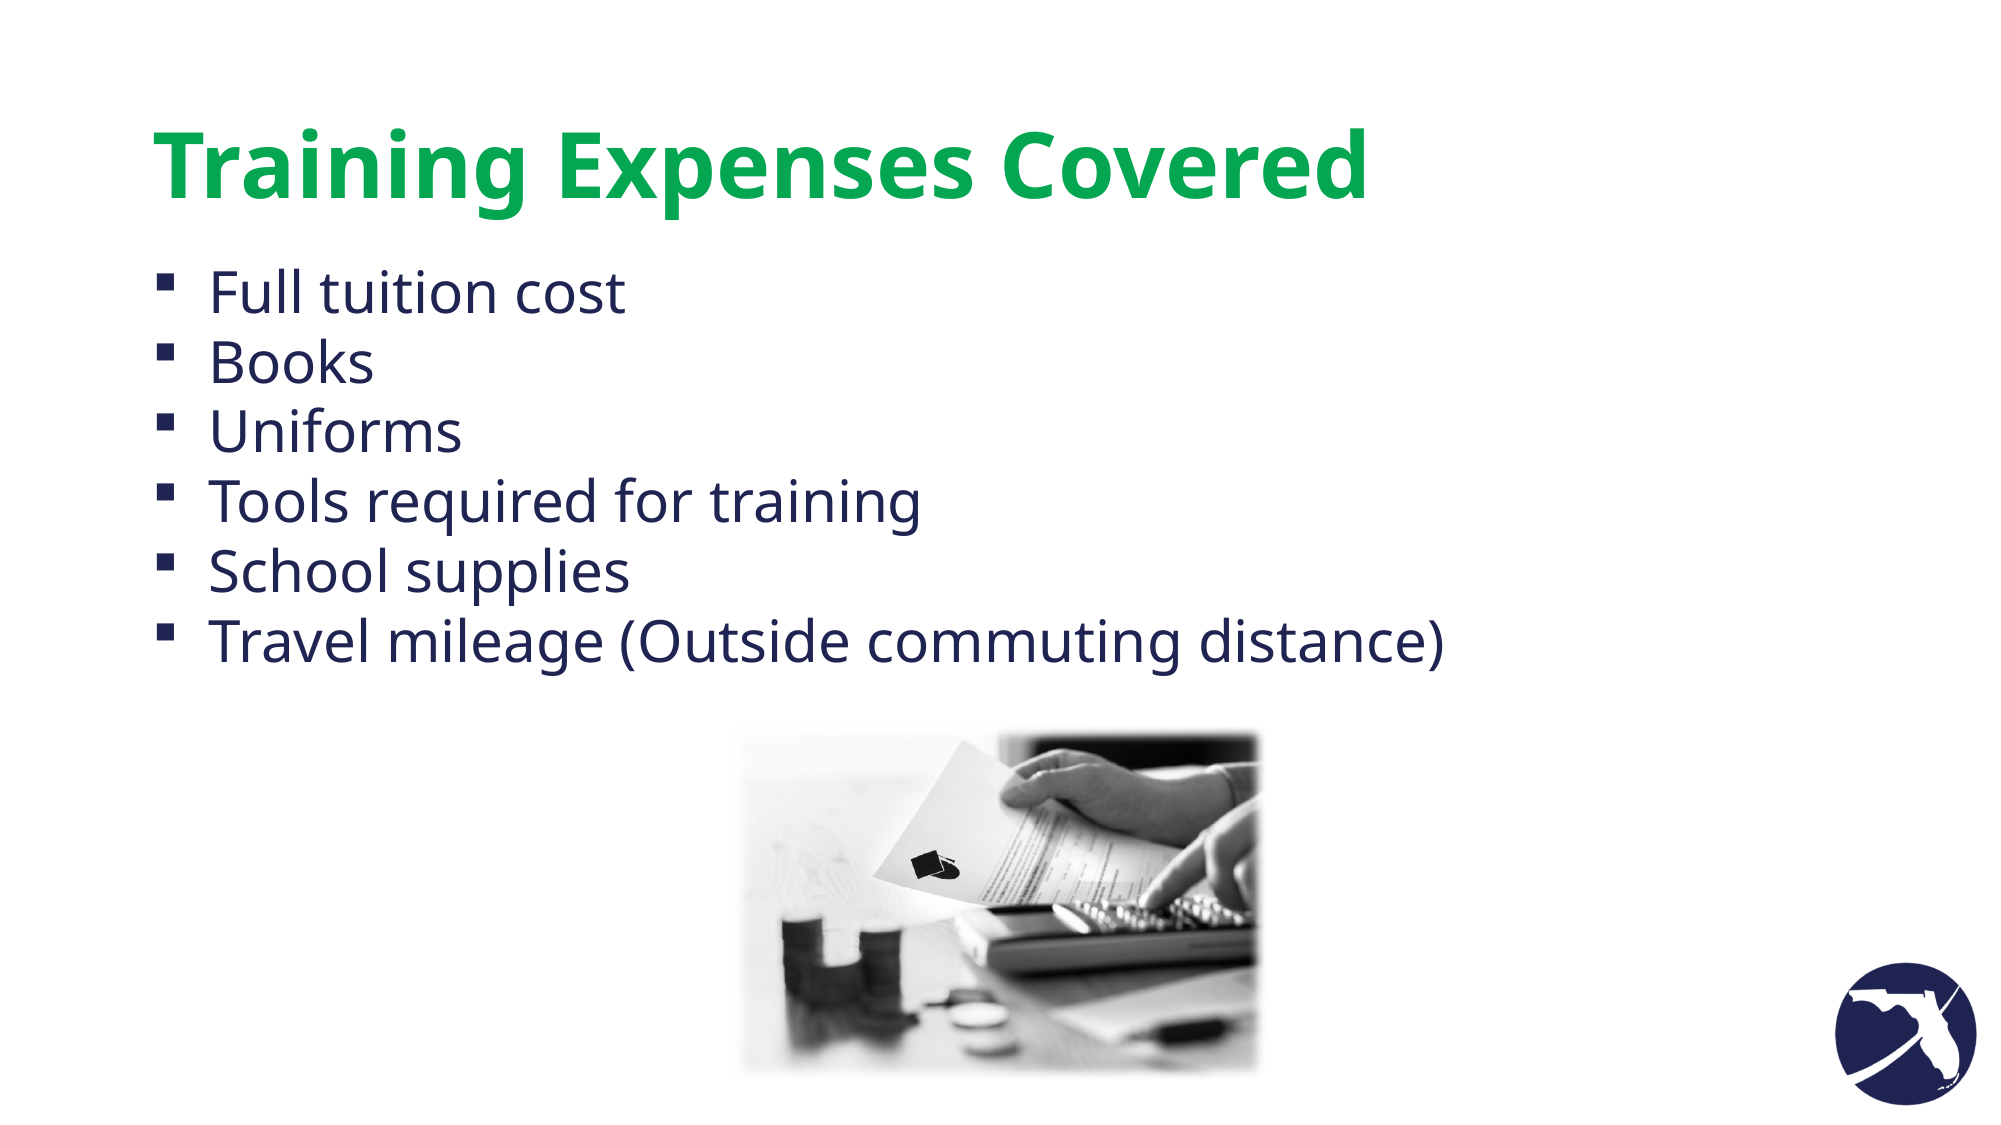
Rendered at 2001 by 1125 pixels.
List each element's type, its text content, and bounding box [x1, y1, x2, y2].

title Training Expenses Covered [137, 59, 1863, 247]
picture [1834, 961, 1979, 1109]
text_box Full tuition cost Books Uniforms Tools required for training School supplies Travel mileage (Outside commuting distance) [137, 247, 1863, 752]
picture [733, 725, 1267, 1081]
